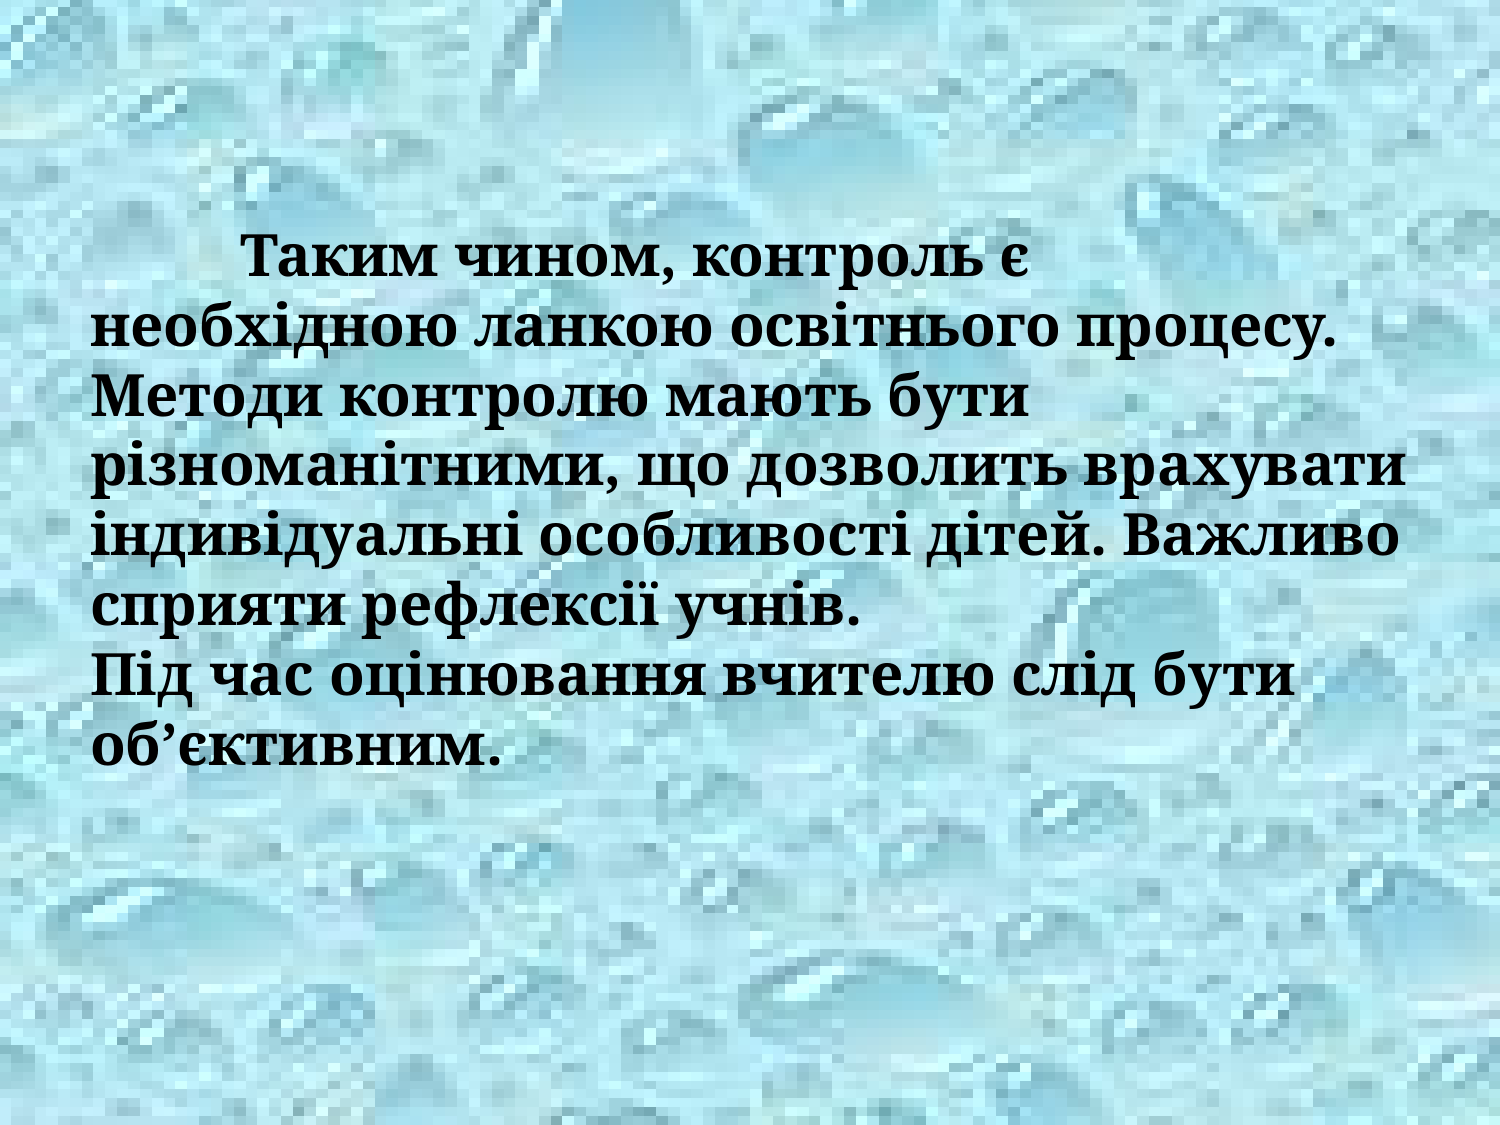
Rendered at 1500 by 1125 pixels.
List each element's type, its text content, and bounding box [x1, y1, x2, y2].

picture [0, 0, 1500, 1125]
title Таким чином, контроль є необхідною ланкою освітнього процесу. Методи контролю мають бути різноманітними, що дозволить врахувати індивідуальні особливості дітей. Важливо сприяти рефлексії учнів. Під час оцінювання вчителю слід бути об’єктивним. [75, 137, 1425, 858]
